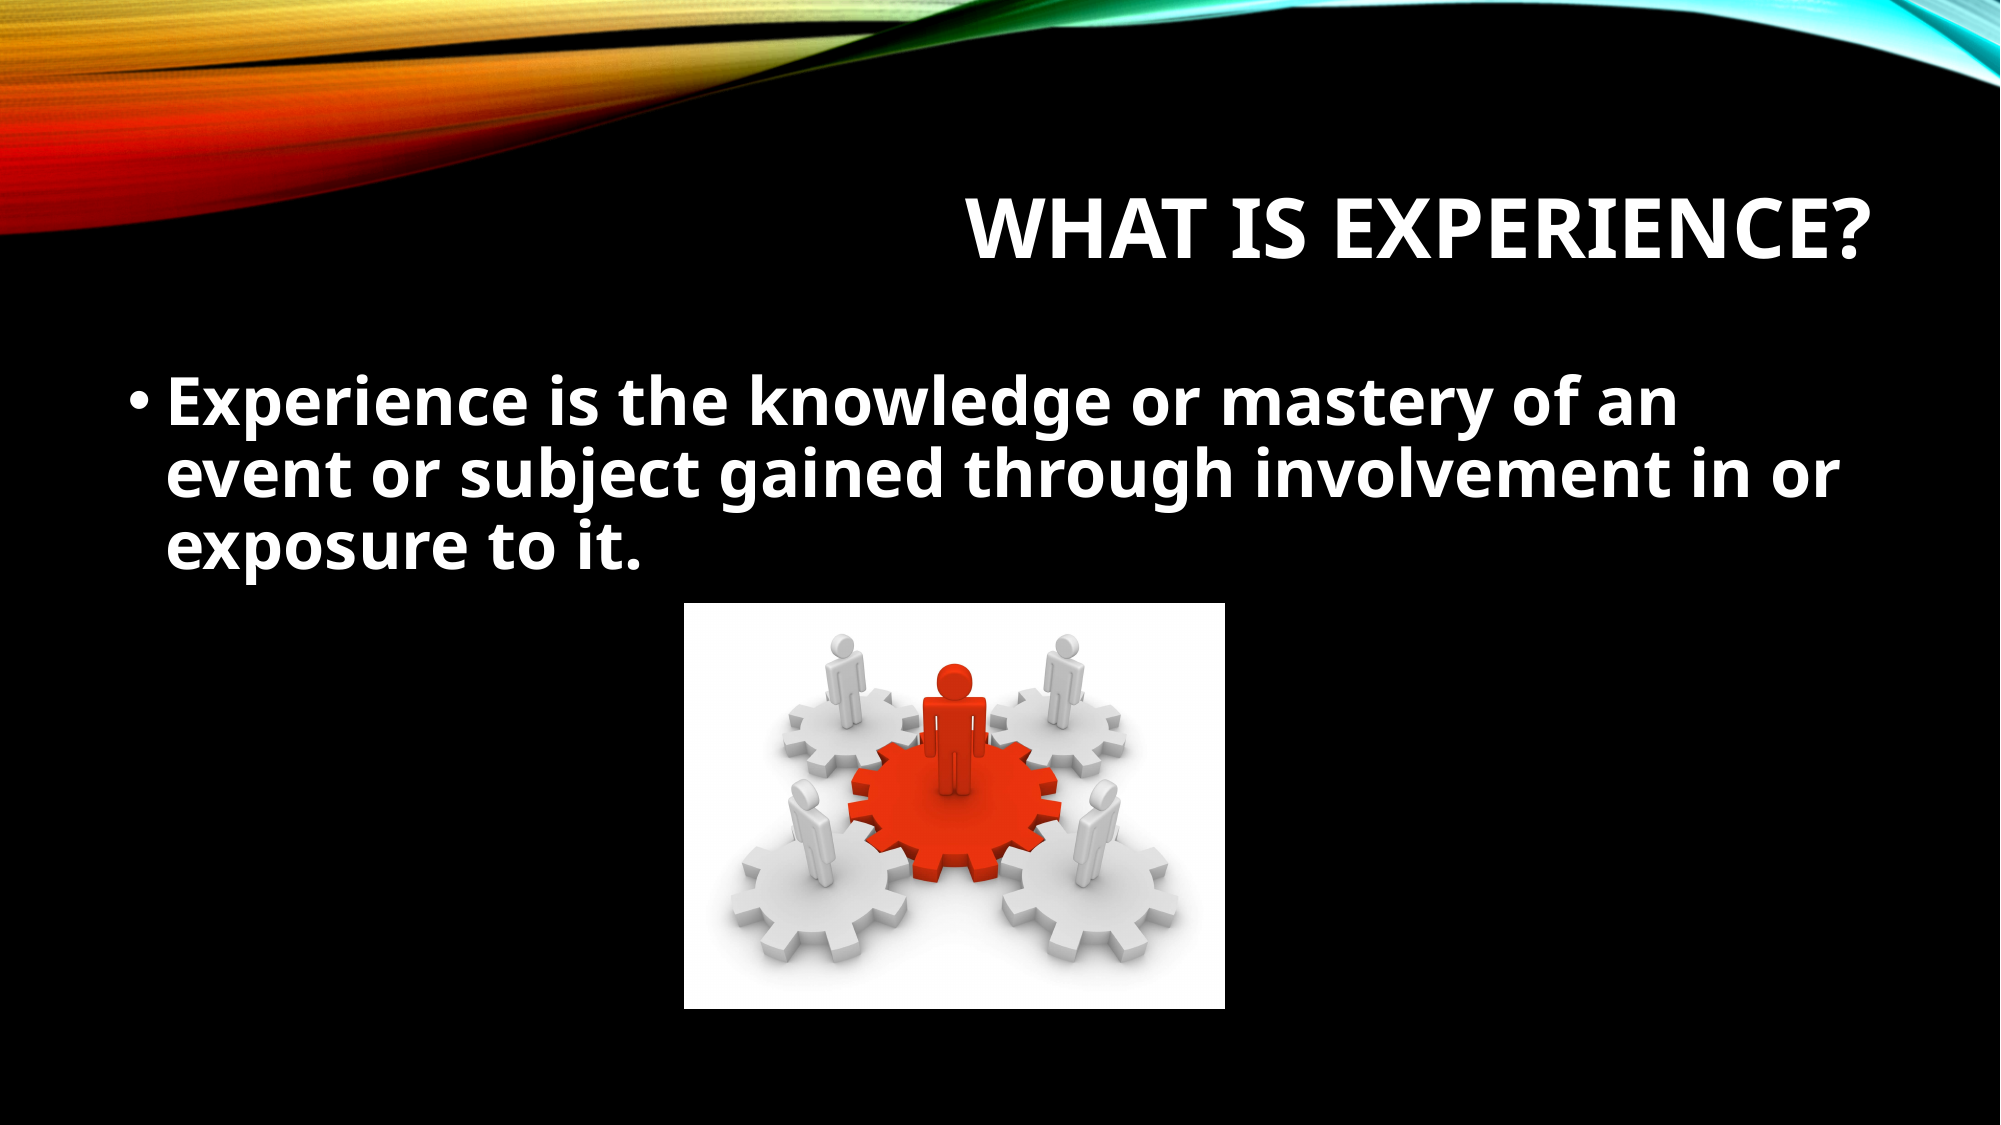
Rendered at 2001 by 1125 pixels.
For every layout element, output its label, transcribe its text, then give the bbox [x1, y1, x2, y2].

title What is Experience? [474, 125, 1888, 338]
list Experience is the knowledge or mastery of an event or subject gained through involvement in or exposure to it. [112, 360, 1888, 1021]
picture [0, 0, 2000, 237]
picture [684, 603, 1225, 1009]
